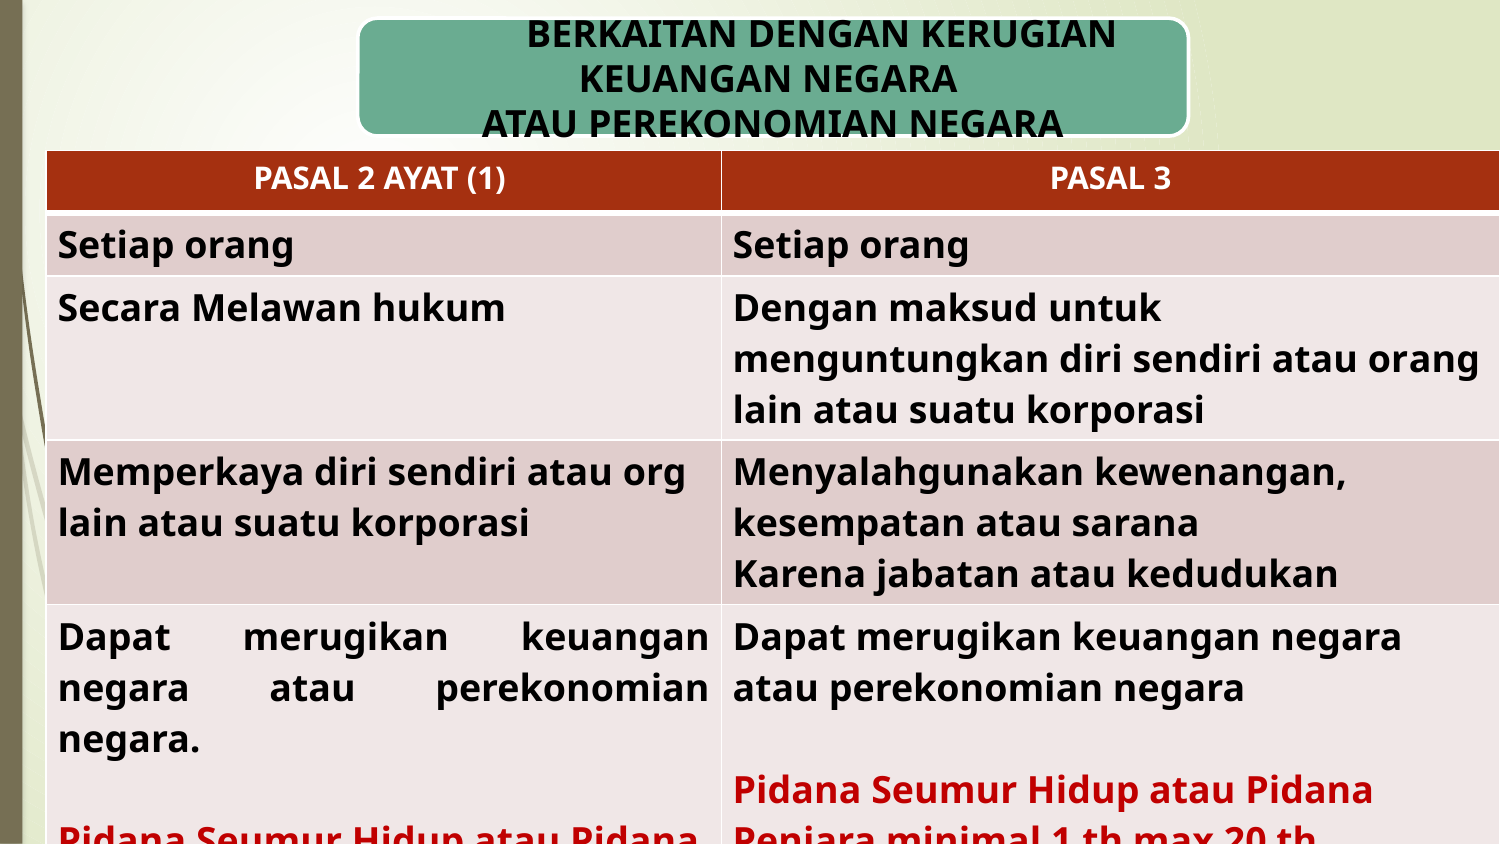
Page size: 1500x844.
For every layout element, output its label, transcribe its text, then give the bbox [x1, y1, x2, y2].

table_cell Secara Melawan hukum [47, 277, 721, 439]
table_cell Setiap orang [47, 216, 721, 275]
table_cell Memperkaya diri sendiri atau org lain atau suatu korporasi [47, 441, 721, 604]
text_box BERKAITAN DENGAN KERUGIAN KEUANGAN NEGARA ATAU PEREKONOMIAN NEGARA [355, 16, 1191, 138]
table_cell Setiap orang [722, 216, 1499, 275]
table_header PASAL 3 [722, 151, 1499, 210]
table_header PASAL 2 AYAT (1) [47, 151, 721, 210]
table_cell Dapat merugikan keuangan negara atau perekonomian negara Pidana Seumur Hidup atau Pidana Penjara minimal 1 th max 20 th. Denda min Rp.50 jt max 1 M. [722, 605, 1499, 844]
table_cell Menyalahgunakan kewenangan, kesempatan atau sarana Karena jabatan atau kedudukan [722, 441, 1499, 604]
table_cell Dengan maksud untuk menguntungkan diri sendiri atau orang lain atau suatu korporasi [722, 277, 1499, 439]
table_cell Dapat merugikan keuangan negara atau perekonomian negara. Pidana Seumur Hidup atau Pidana Penjara minimal 4 th max 20 th. Denda min Rp.200 jt max 1 M. [47, 605, 721, 844]
